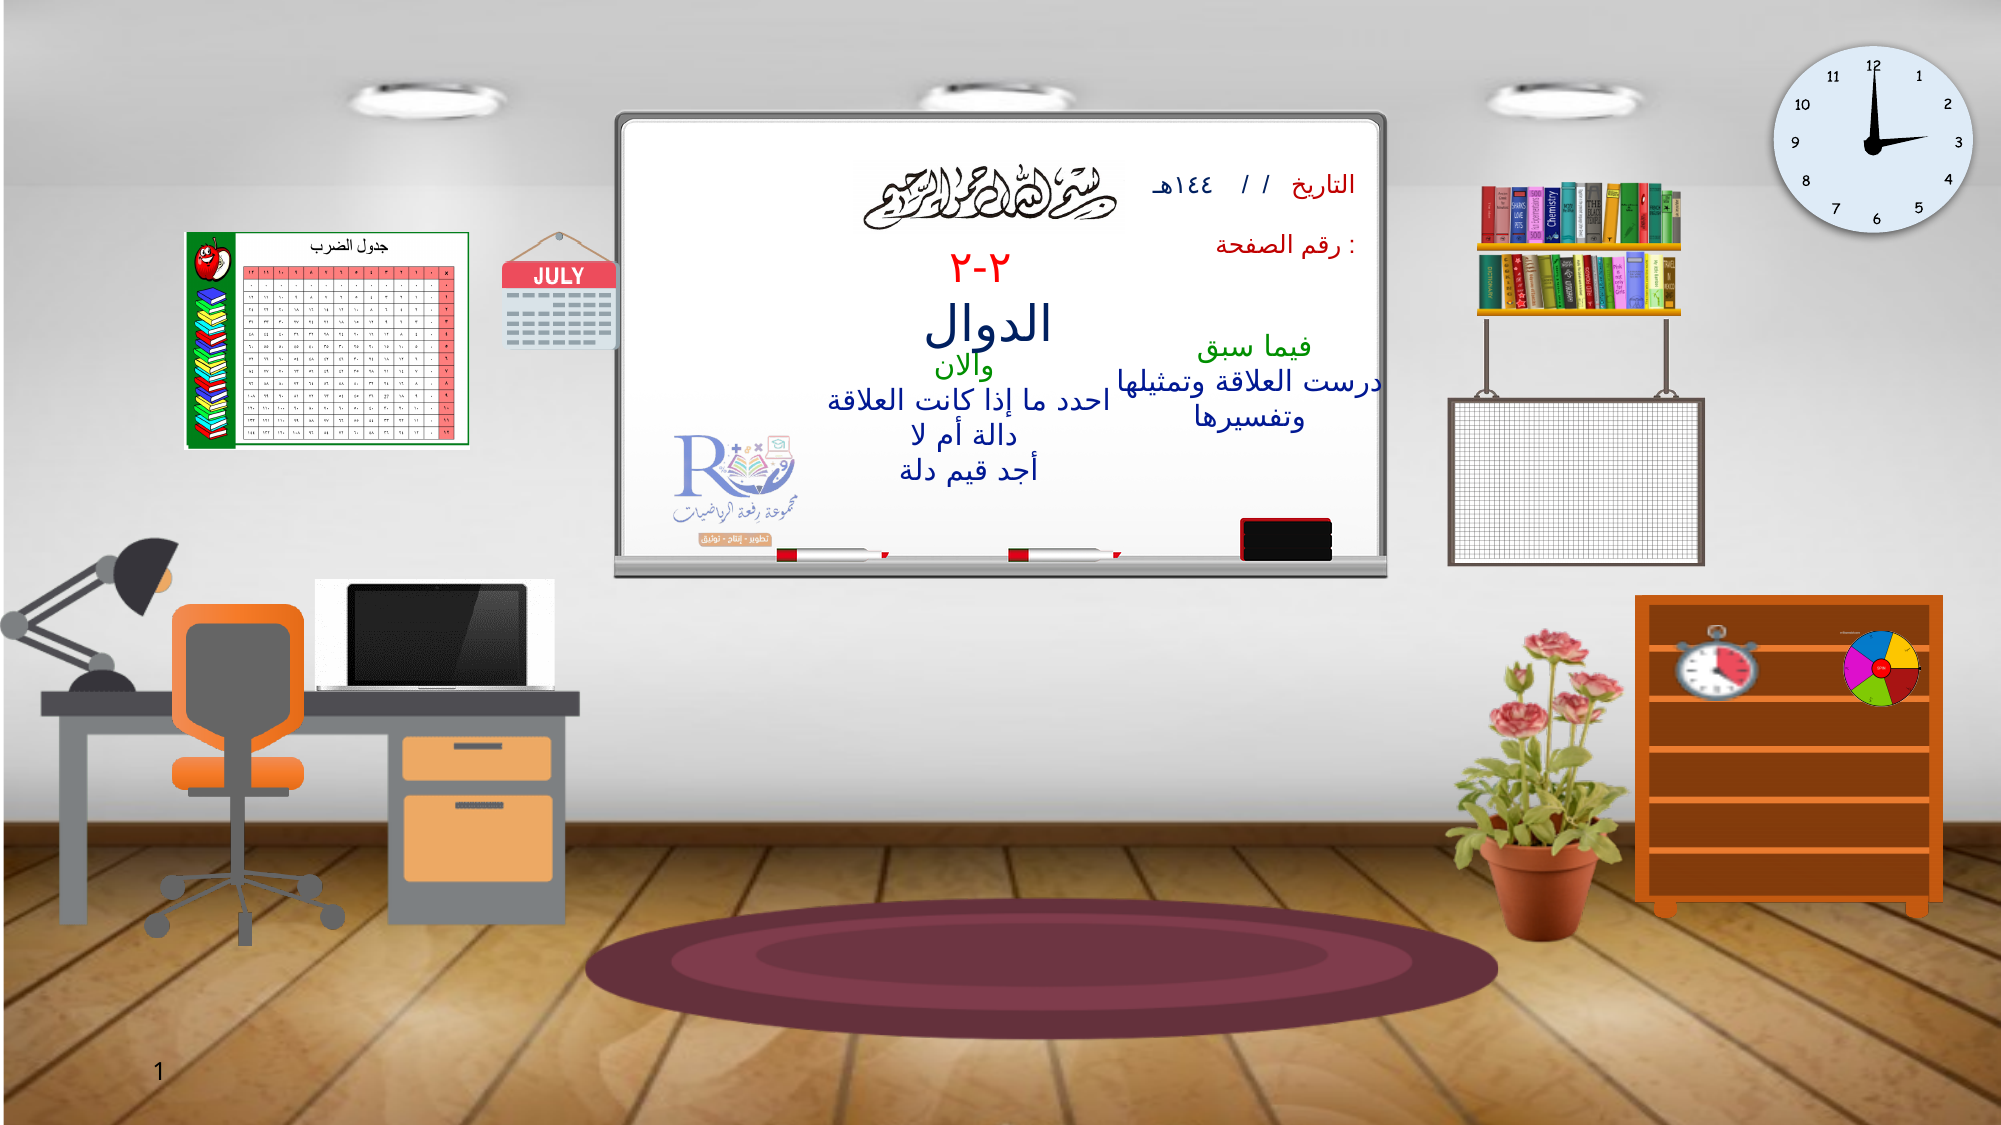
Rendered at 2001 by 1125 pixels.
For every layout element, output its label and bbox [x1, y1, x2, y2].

text_box [1773, 46, 1973, 233]
text_box [1869, 63, 1880, 230]
text_box [1859, 81, 1870, 211]
picture [0, 0, 2001, 1125]
